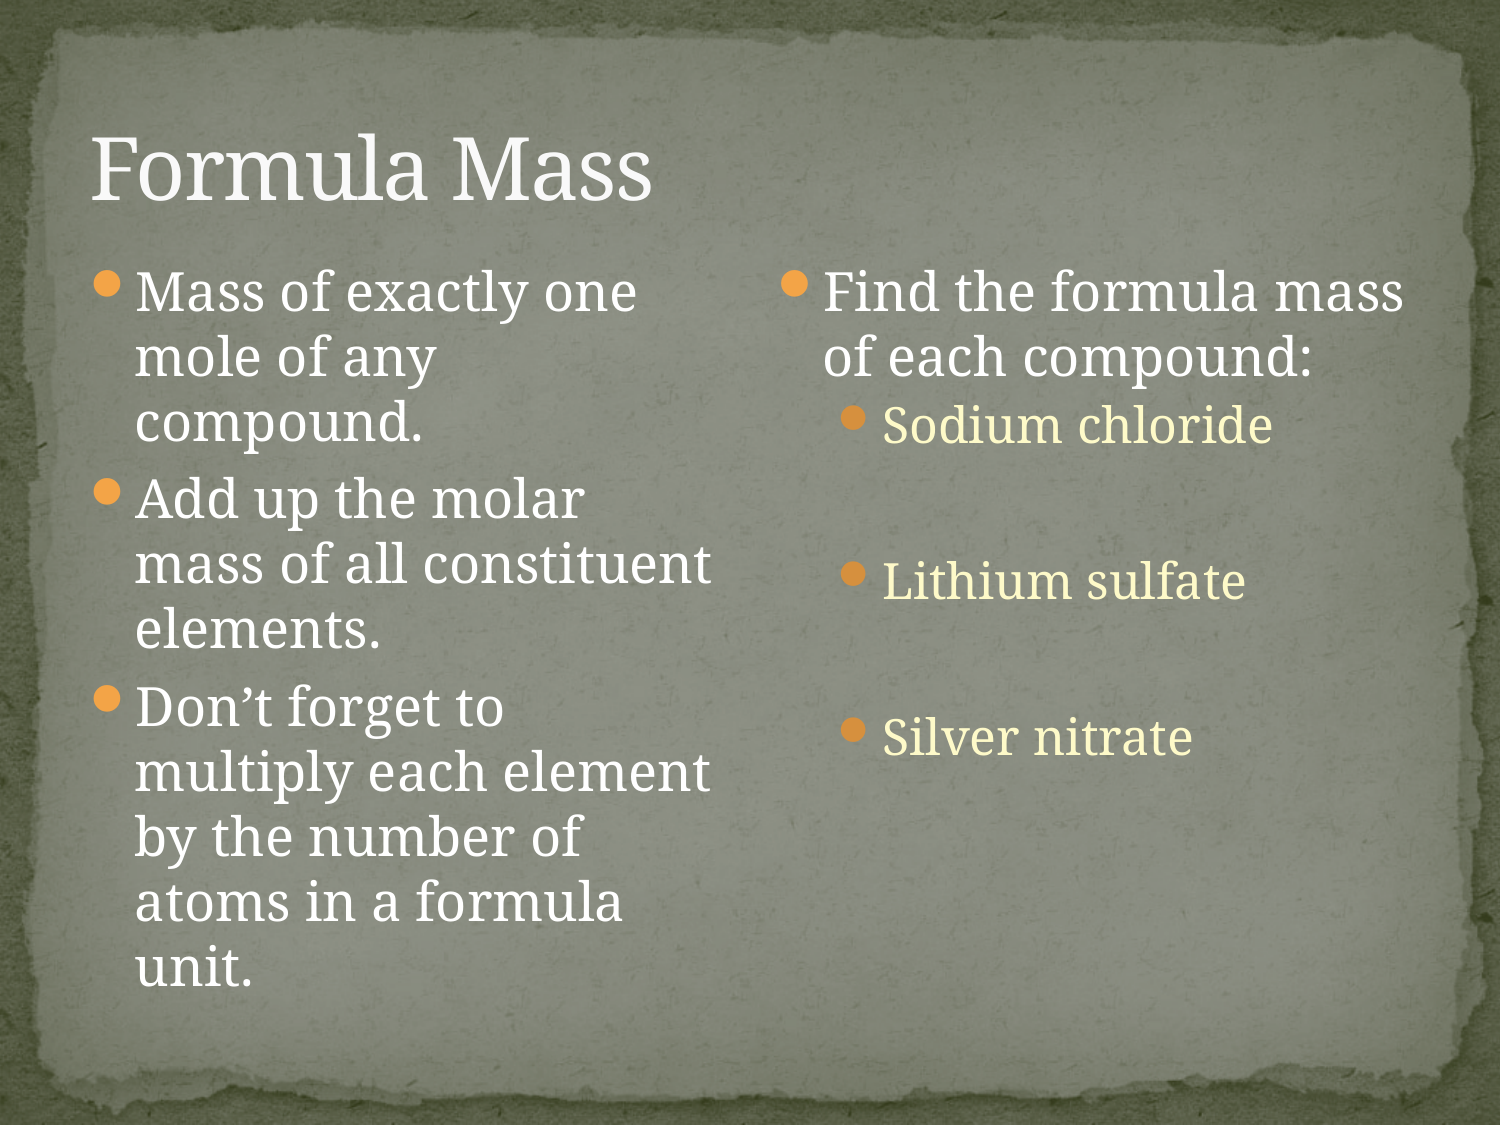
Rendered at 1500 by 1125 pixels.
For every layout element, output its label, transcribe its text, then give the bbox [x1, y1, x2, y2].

list Find the formula mass of each compound: Sodium chloride Lithium sulfate Silver nitrate [762, 249, 1429, 1000]
list Mass of exactly one mole of any compound. Add up the molar mass of all constituent elements. Don’t forget to multiply each element by the number of atoms in a formula unit. [75, 249, 741, 1000]
title Formula Mass [74, 24, 1425, 225]
